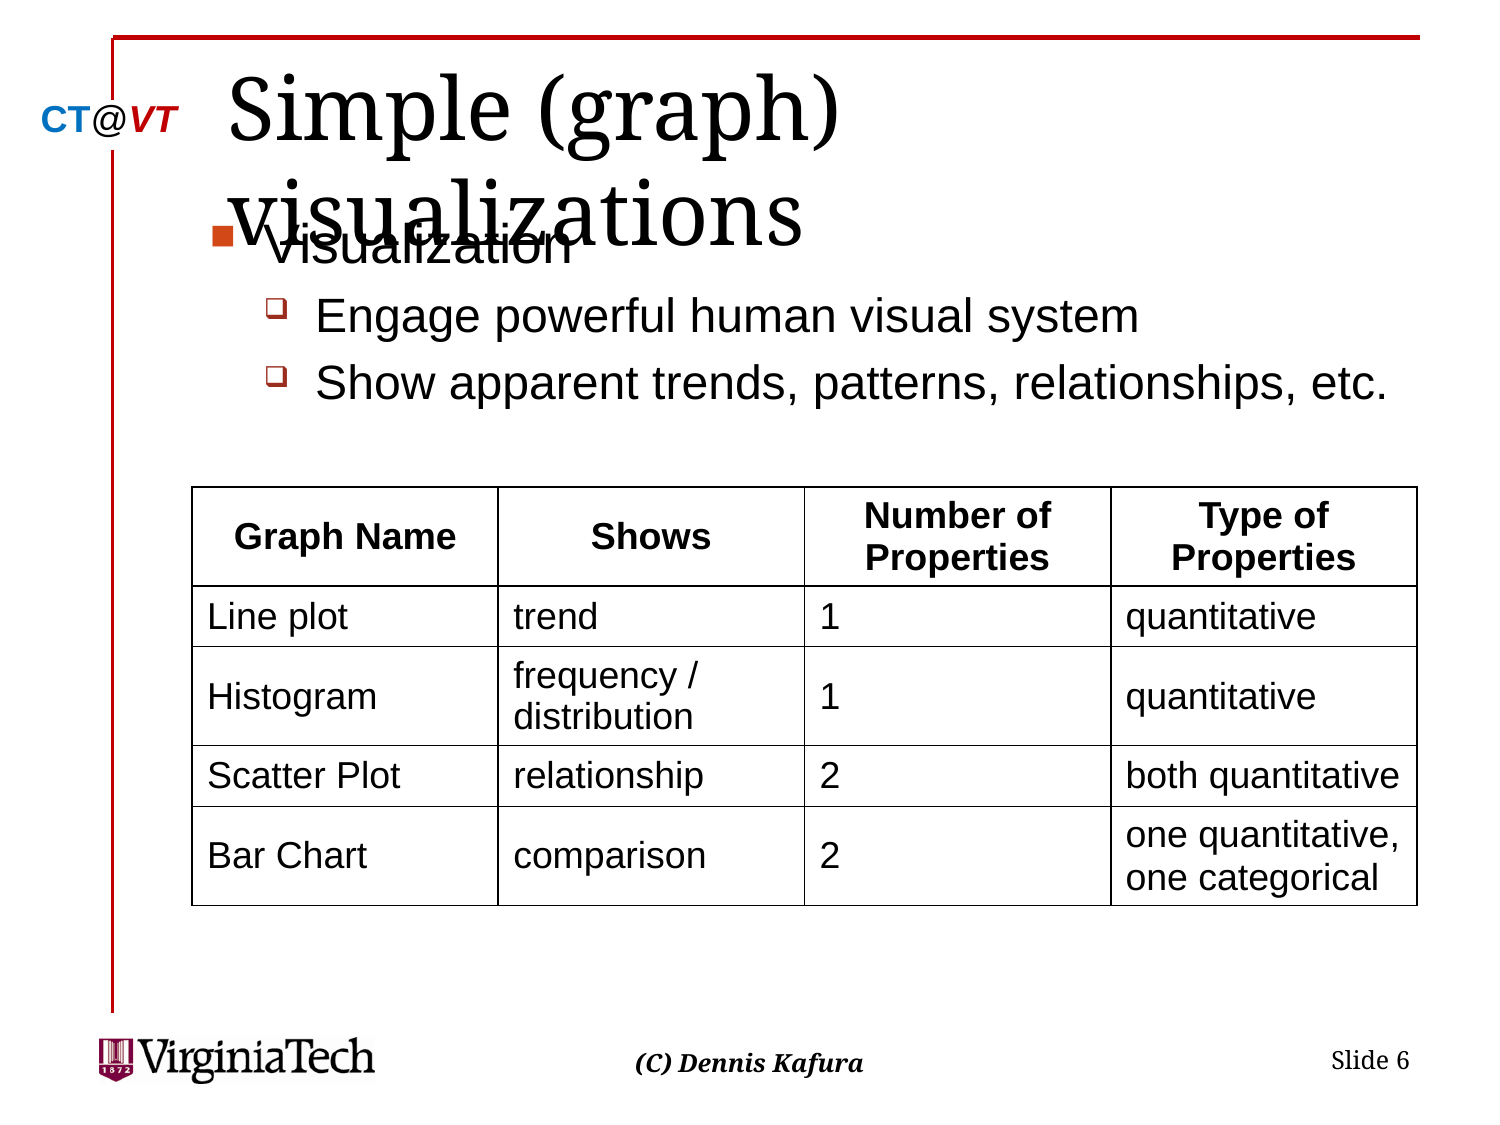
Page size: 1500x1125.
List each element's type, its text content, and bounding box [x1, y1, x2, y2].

title Simple (graph) visualizations [212, 45, 1425, 163]
table_cell 2 [805, 807, 1110, 905]
slide_number Slide 6 [1074, 1023, 1426, 1100]
table_header Type of Properties [1112, 488, 1416, 585]
table_cell Scatter Plot [193, 746, 497, 806]
table_cell trend [499, 587, 804, 646]
table_cell both quantitative [1112, 746, 1416, 806]
table_cell Histogram [193, 647, 497, 745]
table_cell quantitative [1112, 647, 1416, 745]
table_cell 2 [805, 746, 1110, 806]
table_cell Bar Chart [193, 807, 497, 905]
table_cell comparison [499, 807, 804, 905]
footer (C) Dennis Kafura [512, 1024, 988, 1101]
table_cell frequency / distribution [499, 647, 804, 745]
table_header Number of Properties [805, 488, 1110, 585]
table_header Graph Name [193, 488, 497, 585]
table_cell quantitative [1112, 587, 1416, 646]
text_box Visualization Engage powerful human visual system Show apparent trends, patterns, relationships, etc. [194, 200, 1420, 450]
table_cell relationship [499, 746, 804, 806]
table_cell one quantitative, one categorical [1112, 807, 1416, 905]
table_cell Line plot [193, 587, 497, 646]
table_cell 1 [805, 587, 1110, 646]
picture [99, 1037, 375, 1084]
table_header Shows [499, 488, 804, 585]
table_cell 1 [805, 647, 1110, 745]
